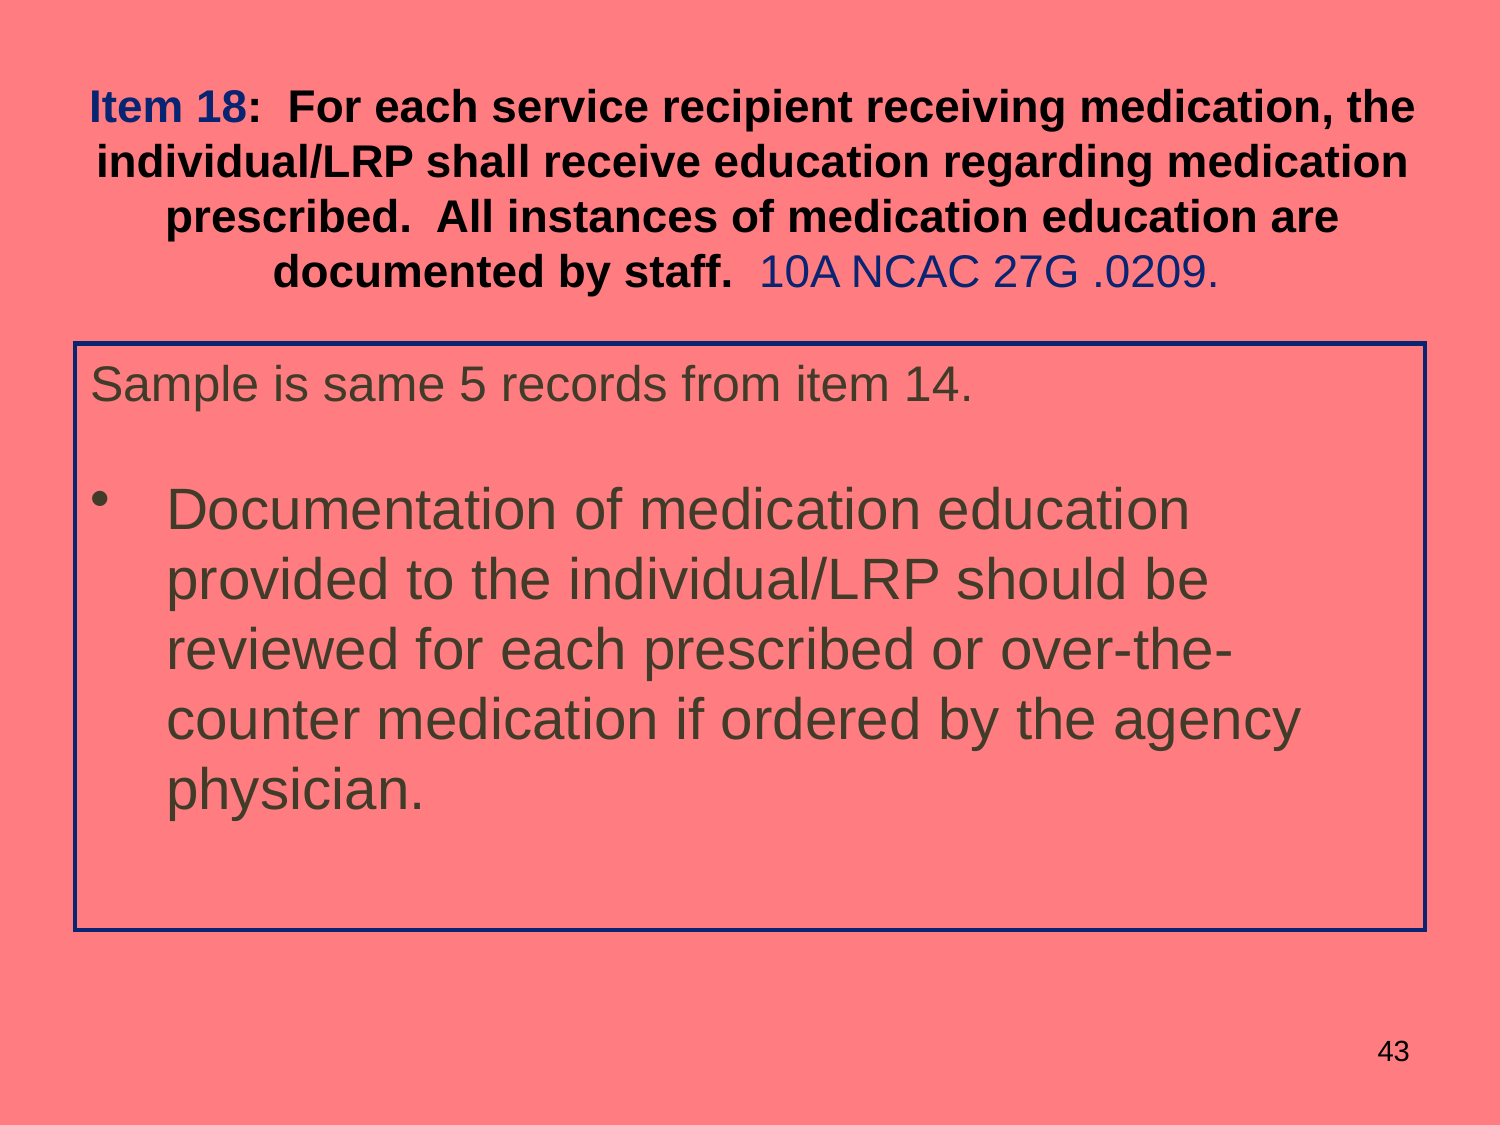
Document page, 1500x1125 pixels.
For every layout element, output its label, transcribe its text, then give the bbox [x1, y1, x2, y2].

title Item 18: For each service recipient receiving medication, the individual/LRP shall receive education regarding medication prescribed. All instances of medication education are documented by staff. 10A NCAC 27G .0209. [67, 64, 1439, 310]
list Sample is same 5 records from item 14. Documentation of medication education provided to the individual/LRP should be reviewed for each prescribed or over-the-counter medication if ordered by the agency physician. [75, 343, 1425, 931]
slide_number 43 [1074, 1024, 1425, 1103]
